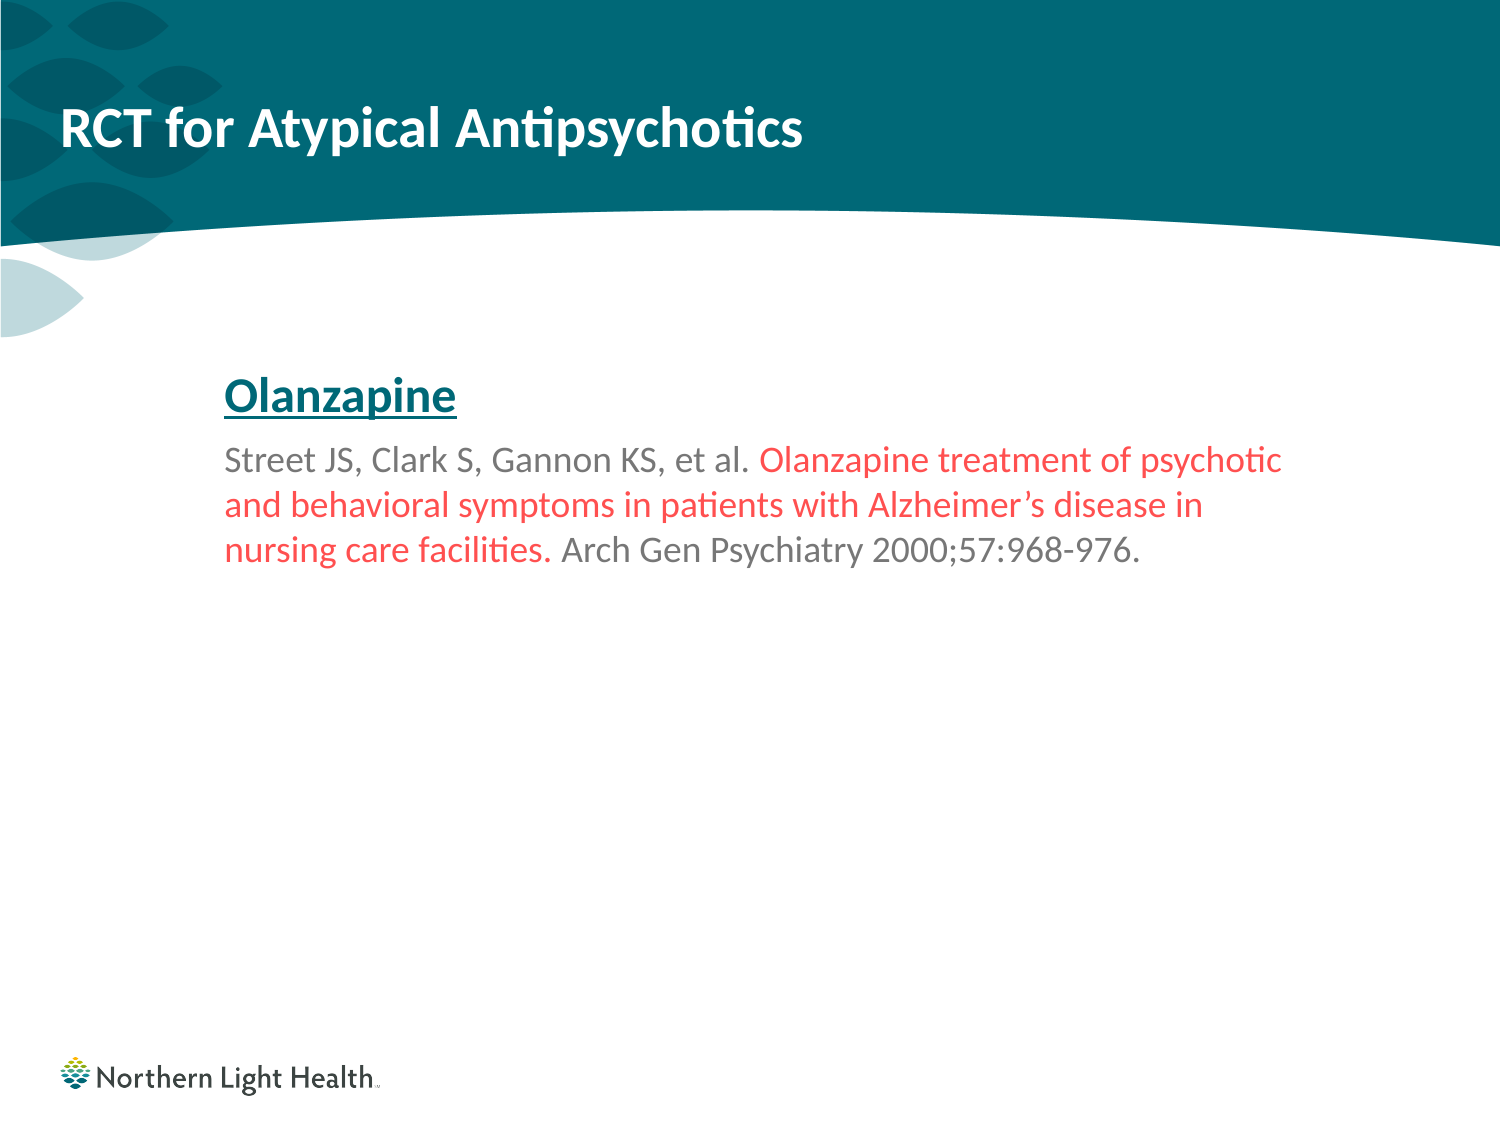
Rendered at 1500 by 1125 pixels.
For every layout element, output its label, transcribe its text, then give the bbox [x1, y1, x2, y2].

title RCT for Atypical Antipsychotics [60, 0, 1441, 210]
list Olanzapine Street JS, Clark S, Gannon KS, et al. Olanzapine treatment of psychotic and behavioral symptoms in patients with Alzheimer’s disease in nursing care facilities. Arch Gen Psychiatry 2000;57:968-976. [224, 368, 1290, 1007]
picture [0, 0, 1500, 1125]
